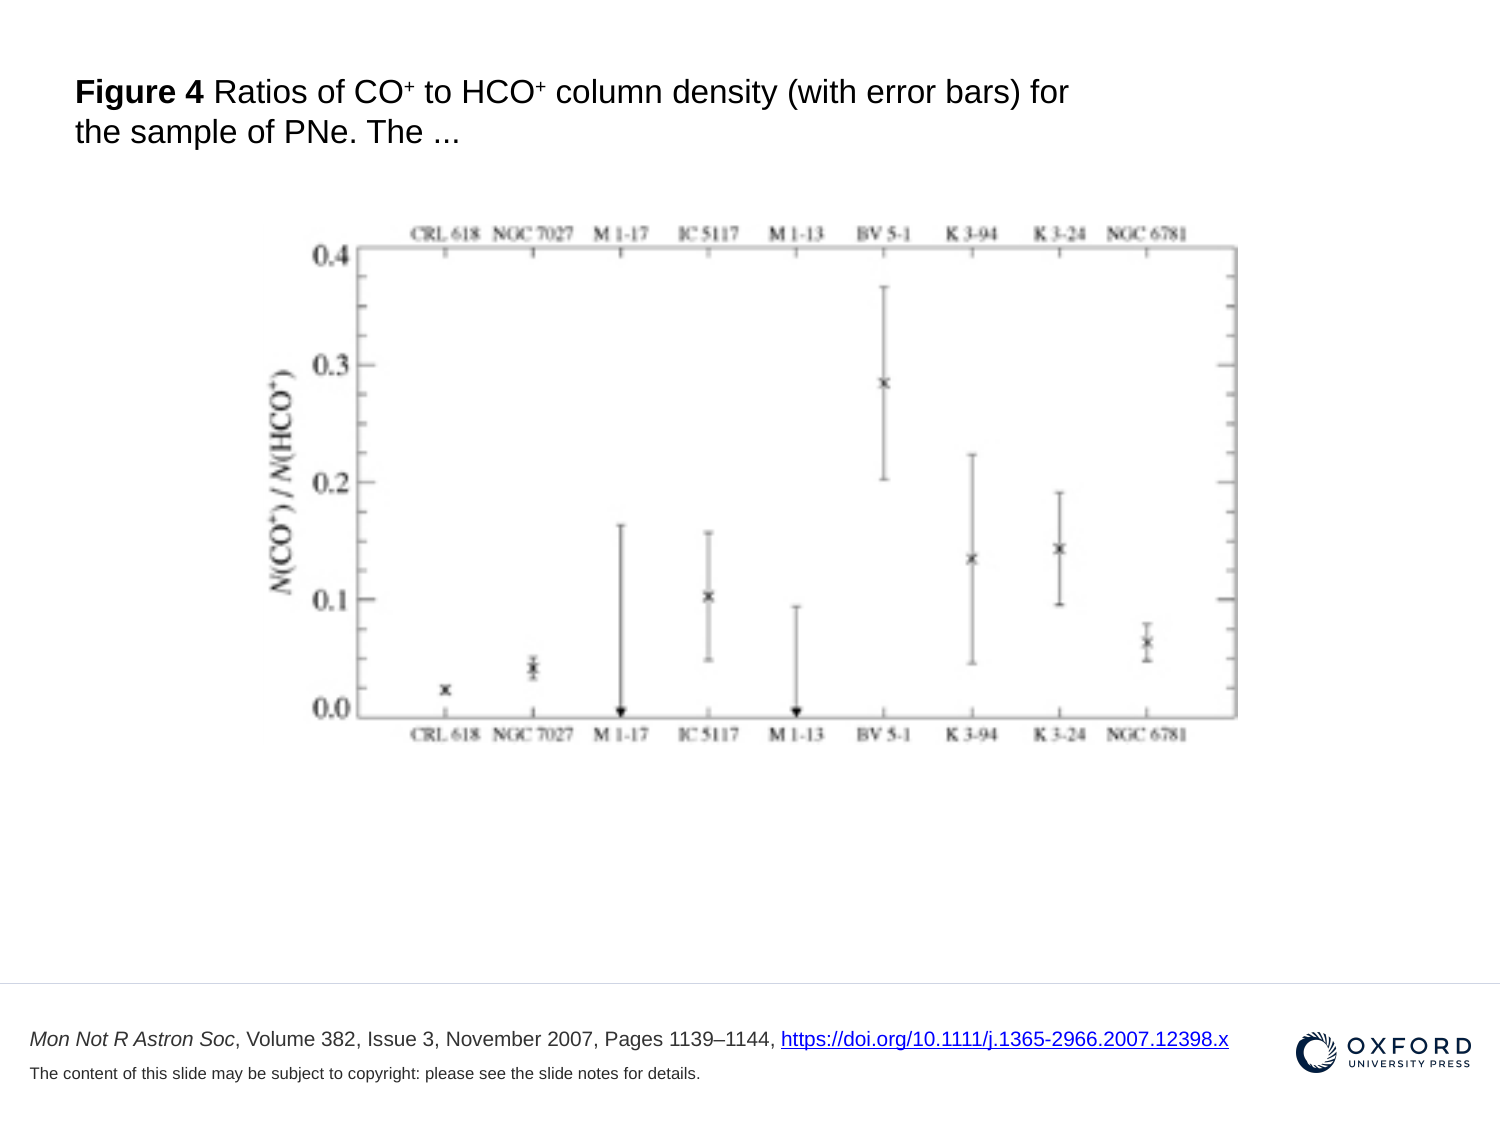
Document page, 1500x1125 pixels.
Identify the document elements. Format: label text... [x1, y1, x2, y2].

picture [1296, 1032, 1471, 1073]
picture [262, 224, 1238, 745]
footer Mon Not R Astron Soc, Volume 382, Issue 3, November 2007, Pages 1139–1144, https://doi.org/10.1111/j.1365-2966.2007.12398.x The content of this slide may be subject to copyright: please see the slide notes for details. [0, 983, 1260, 1125]
title Figure 4 Ratios of CO+ to HCO+ column density (with error bars) for the sample of PNe. The ... [75, 69, 1078, 171]
